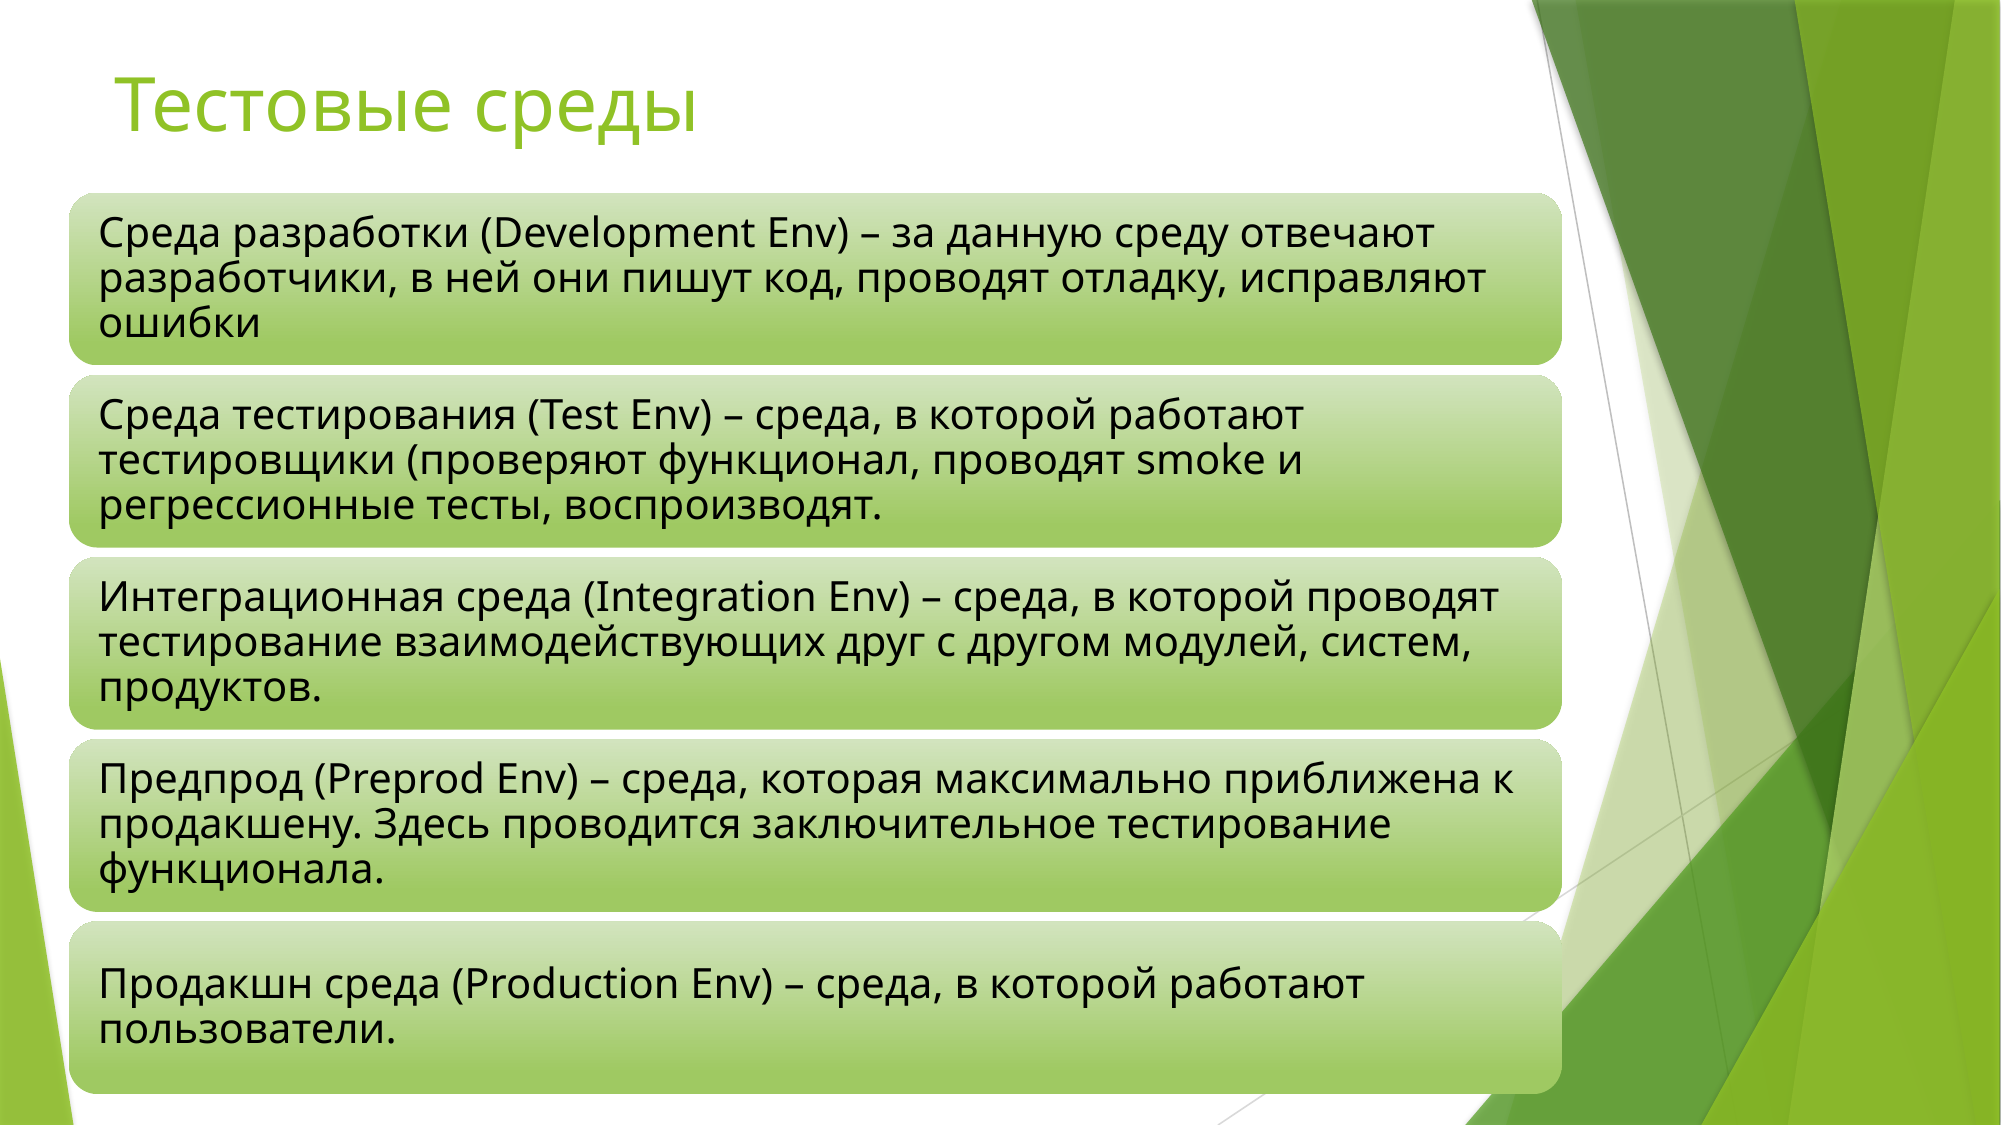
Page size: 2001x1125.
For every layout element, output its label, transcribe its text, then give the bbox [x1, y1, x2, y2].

title Тестовые среды [100, 49, 1511, 187]
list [68, 187, 1563, 1099]
